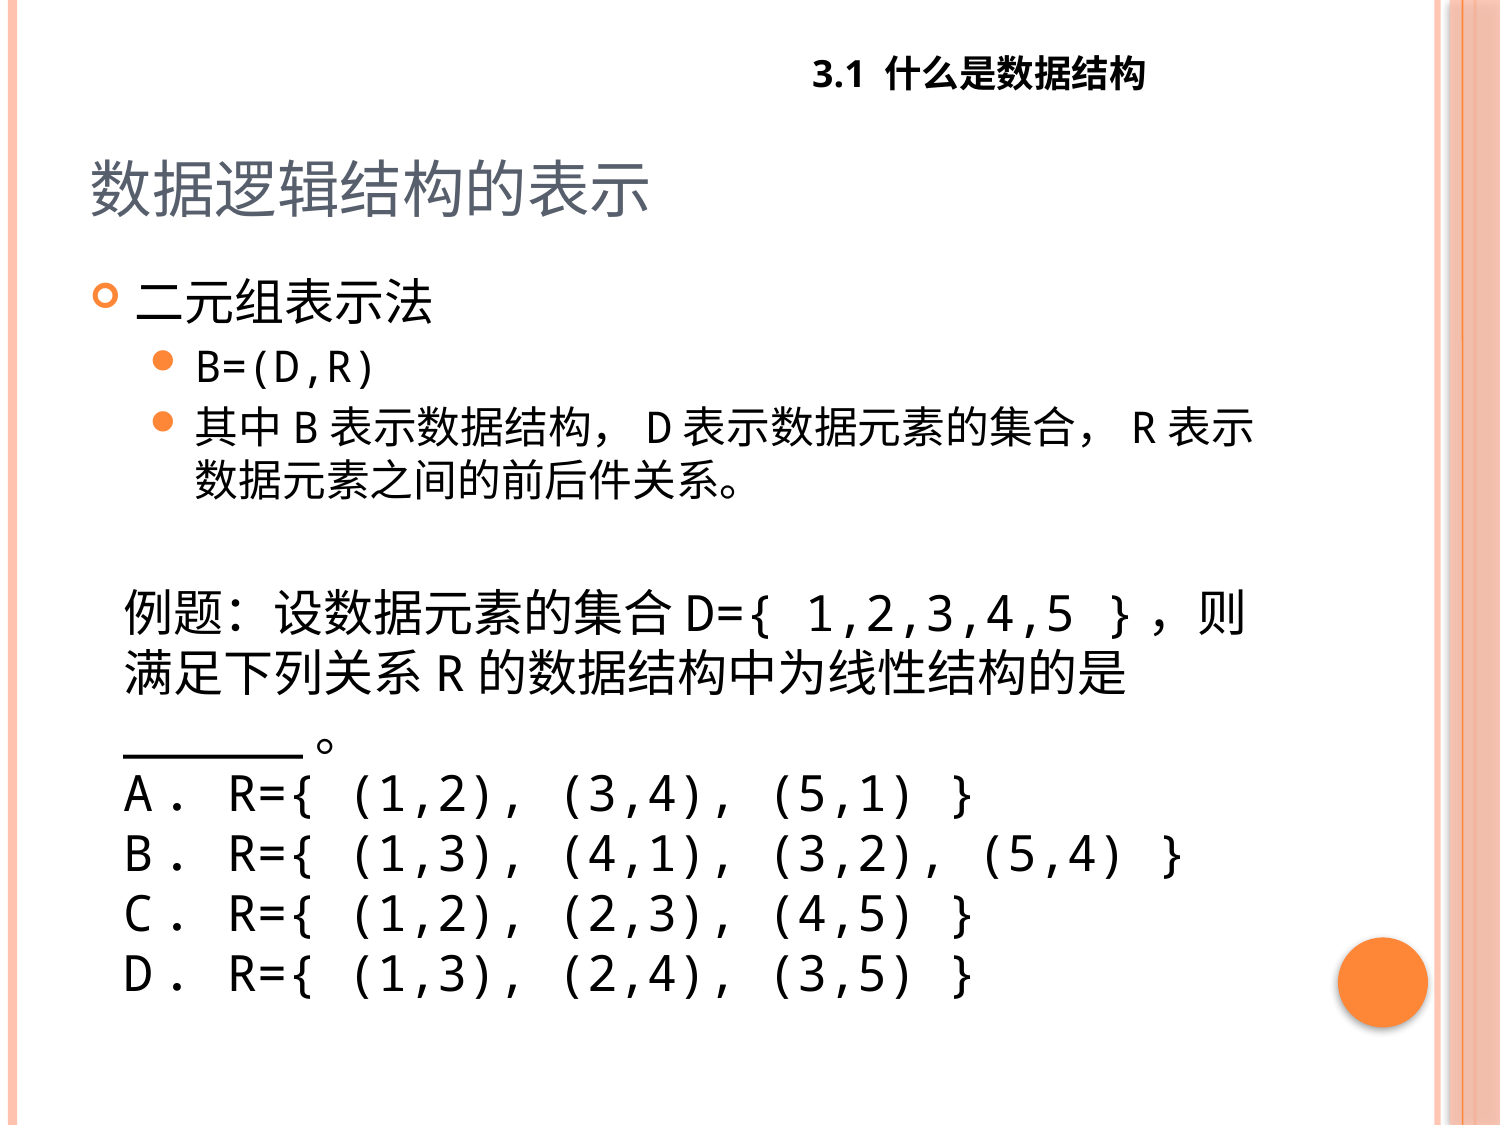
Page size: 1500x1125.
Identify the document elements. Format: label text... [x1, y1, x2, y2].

text_box 例题：设数据元素的集合D={ 1,2,3,4,5 }，则满足下列关系R的数据结构中为线性结构的是______。 A．R={ (1,2), (3,4), (5,1) } B．R={ (1,3), (4,1), (3,2), (5,4) } C．R={ (1,2), (2,3), (4,5) } D．R={ (1,3), (2,4), (3,5) } [108, 574, 1282, 1009]
list 二元组表示法 B=(D,R) 其中B表示数据结构，D表示数据元素的集合，R表示数据元素之间的前后件关系。 [75, 262, 1300, 1062]
title 数据逻辑结构的表示 [75, 45, 1300, 233]
text_box 3.1 什么是数据结构 [797, 42, 1424, 103]
